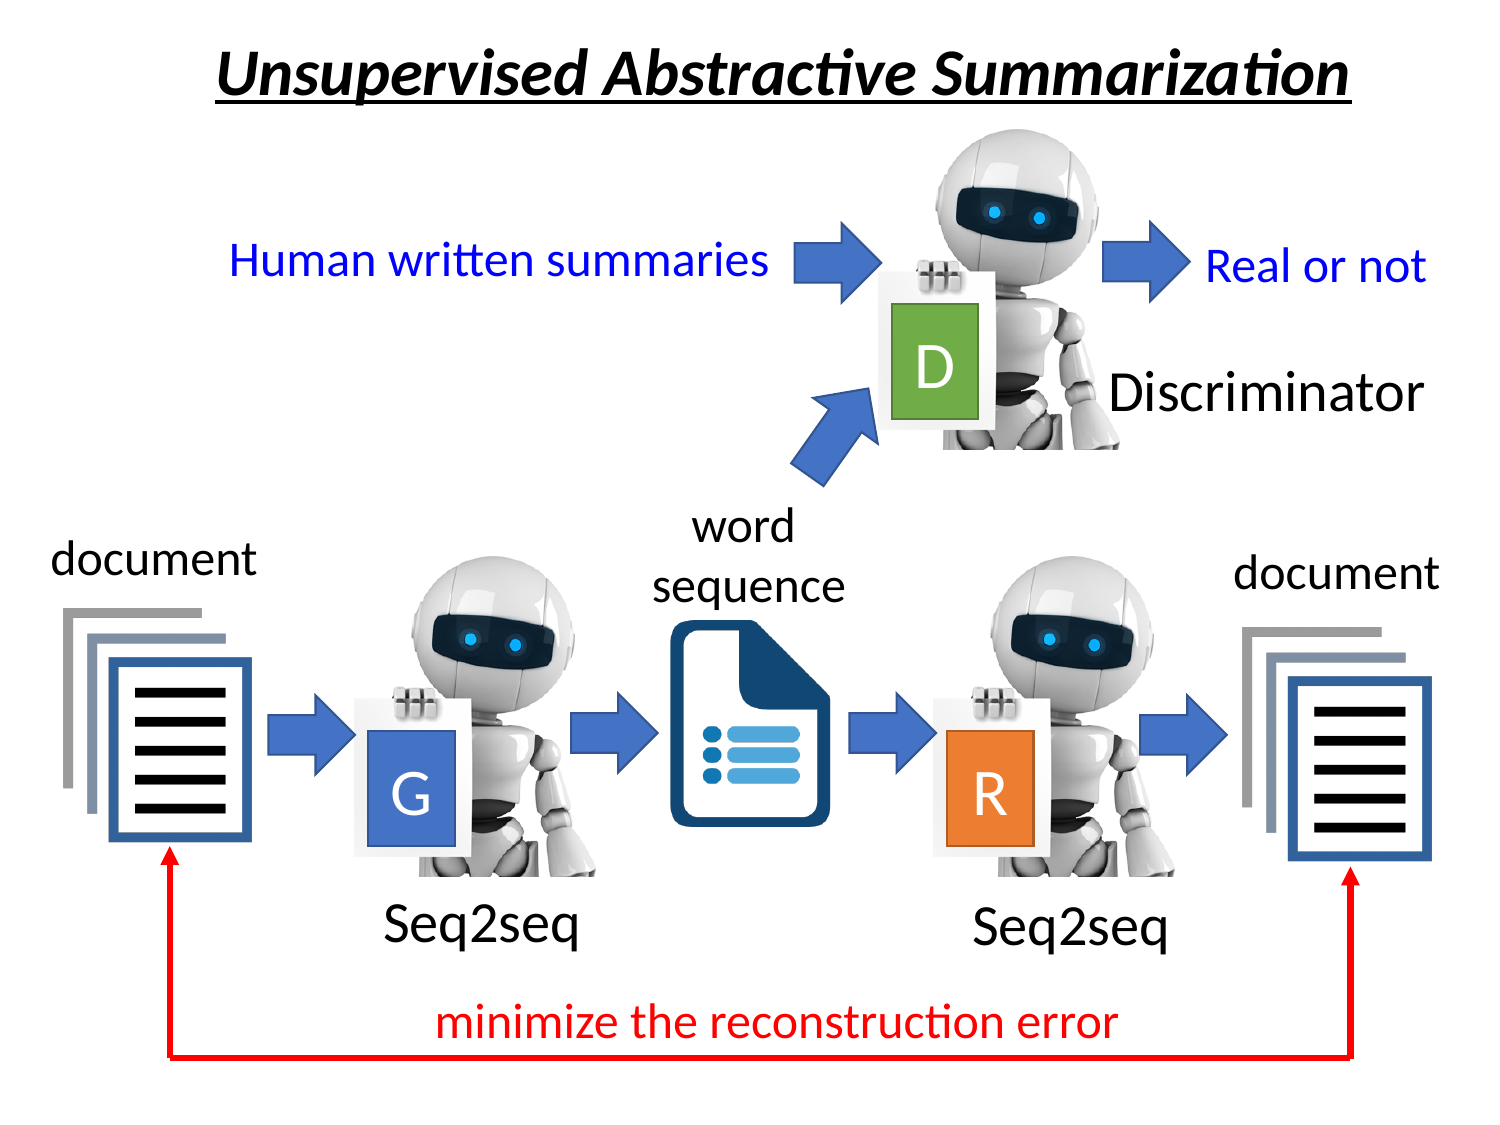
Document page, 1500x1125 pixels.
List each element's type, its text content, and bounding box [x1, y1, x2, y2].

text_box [874, 129, 1123, 450]
text_box Real or not [1162, 225, 1470, 301]
text_box Discriminator [1123, 345, 1457, 431]
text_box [929, 556, 1178, 877]
picture [650, 620, 850, 827]
text_box document [5, 518, 303, 594]
text_box Seq2seq [947, 879, 1196, 965]
picture [60, 608, 255, 847]
text_box [267, 692, 350, 777]
text_box [850, 690, 929, 775]
text_box document [1188, 532, 1486, 607]
text_box [1178, 692, 1229, 777]
text_box word sequence [625, 484, 874, 620]
text_box Seq2seq [357, 876, 607, 962]
text_box [789, 387, 874, 488]
text_box Unsupervised Abstractive Summarization [200, 21, 1368, 117]
text_box [816, 220, 874, 305]
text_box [350, 556, 599, 877]
text_box [599, 690, 650, 775]
text_box Human written summaries [182, 219, 816, 295]
picture [1239, 627, 1435, 866]
text_box minimize the reconstruction error [419, 980, 1135, 1056]
text_box [1123, 219, 1162, 304]
